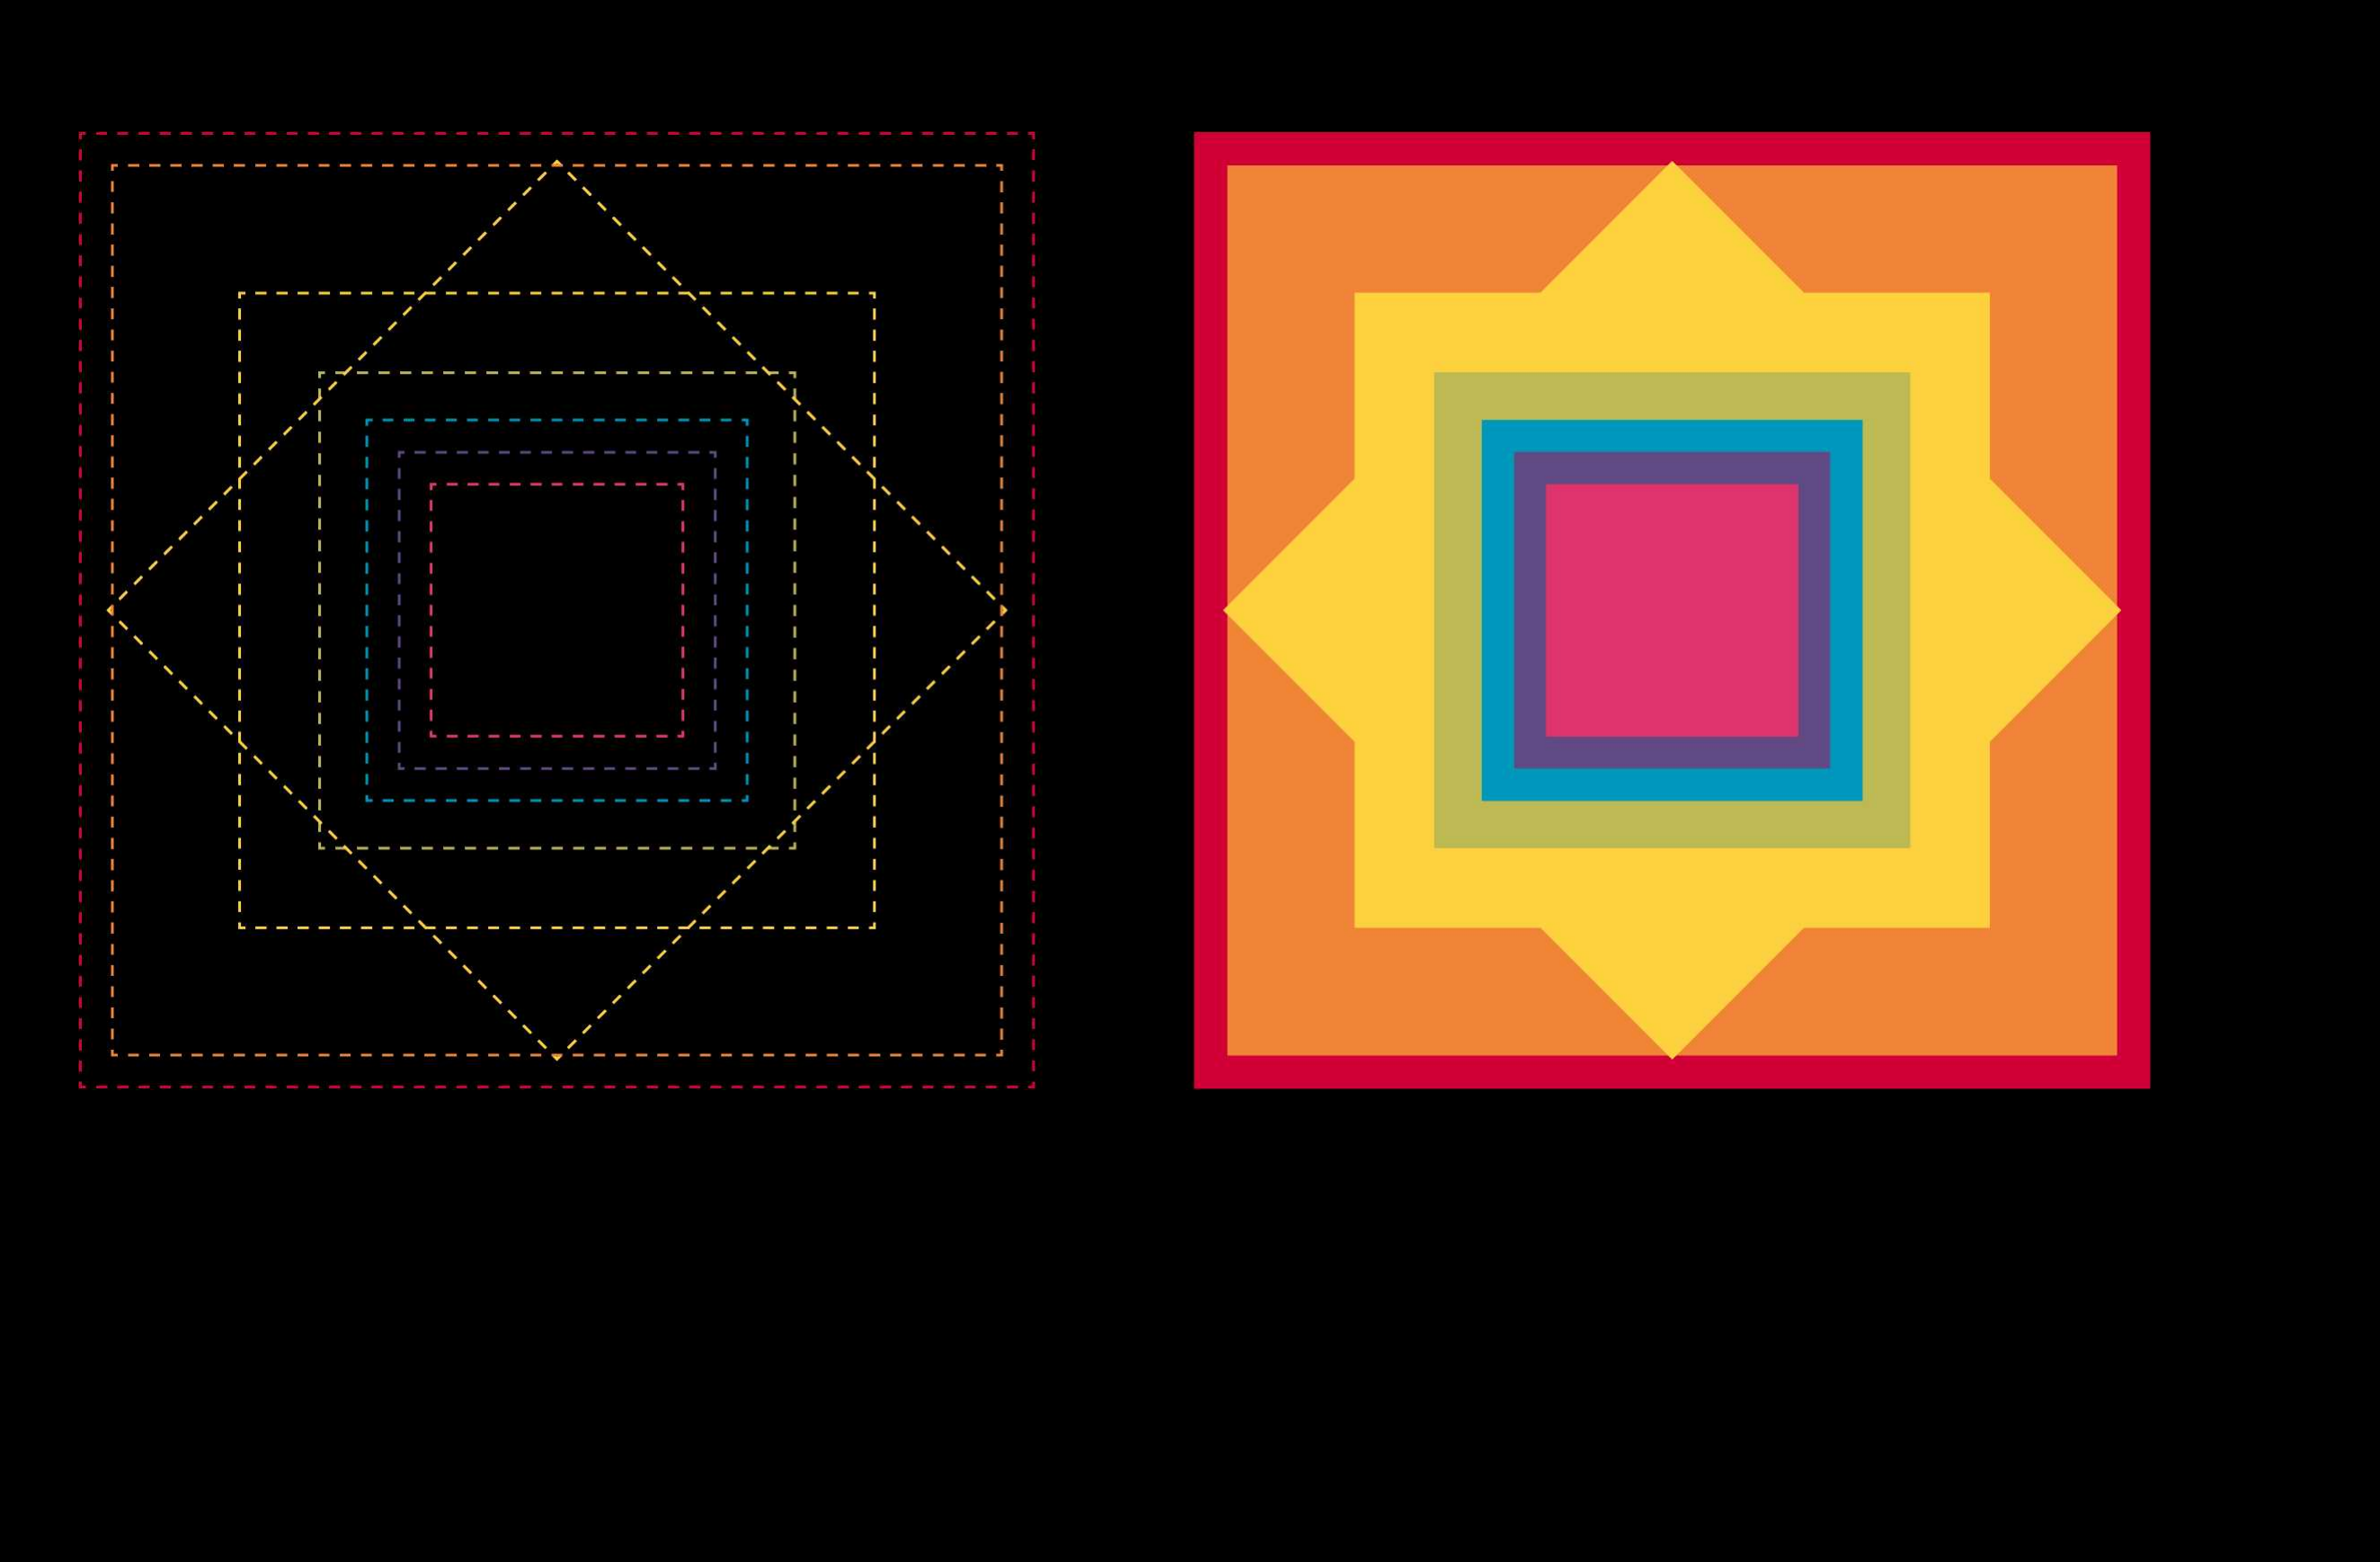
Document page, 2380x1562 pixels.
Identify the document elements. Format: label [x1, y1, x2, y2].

picture [78, 131, 2152, 1090]
